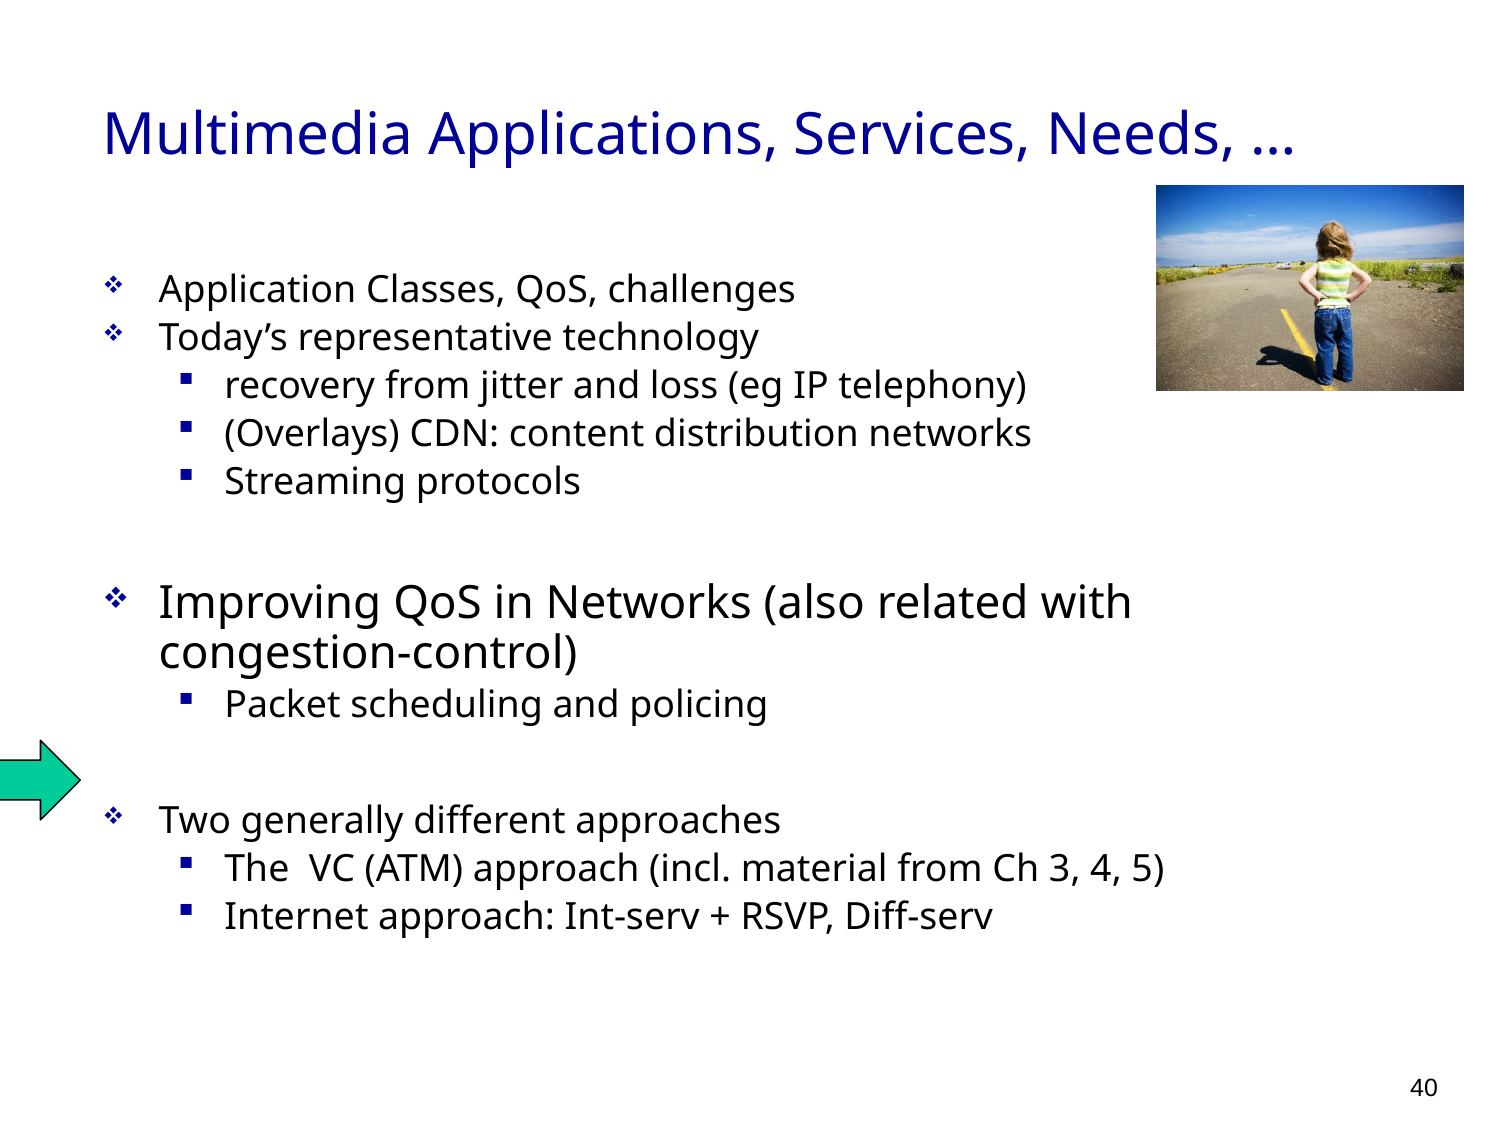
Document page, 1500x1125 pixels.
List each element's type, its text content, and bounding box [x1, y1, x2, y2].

picture [1156, 185, 1464, 391]
text_box [0, 740, 81, 820]
title Multimedia Applications, Services, Needs, … [87, 37, 1363, 225]
slide_number 40 [1342, 1064, 1454, 1125]
list Application Classes, QoS, challenges Today’s representative technology recovery from jitter and loss (eg IP telephony) (Overlays) CDN: content distribution networks Streaming protocols Improving QoS in Networks (also related with congestion-control) Packet scheduling and policing Two generally different approaches The VC (ATM) approach (incl. material from Ch 3, 4, 5) Internet approach: Int-serv + RSVP, Diff-serv [87, 262, 1363, 1025]
